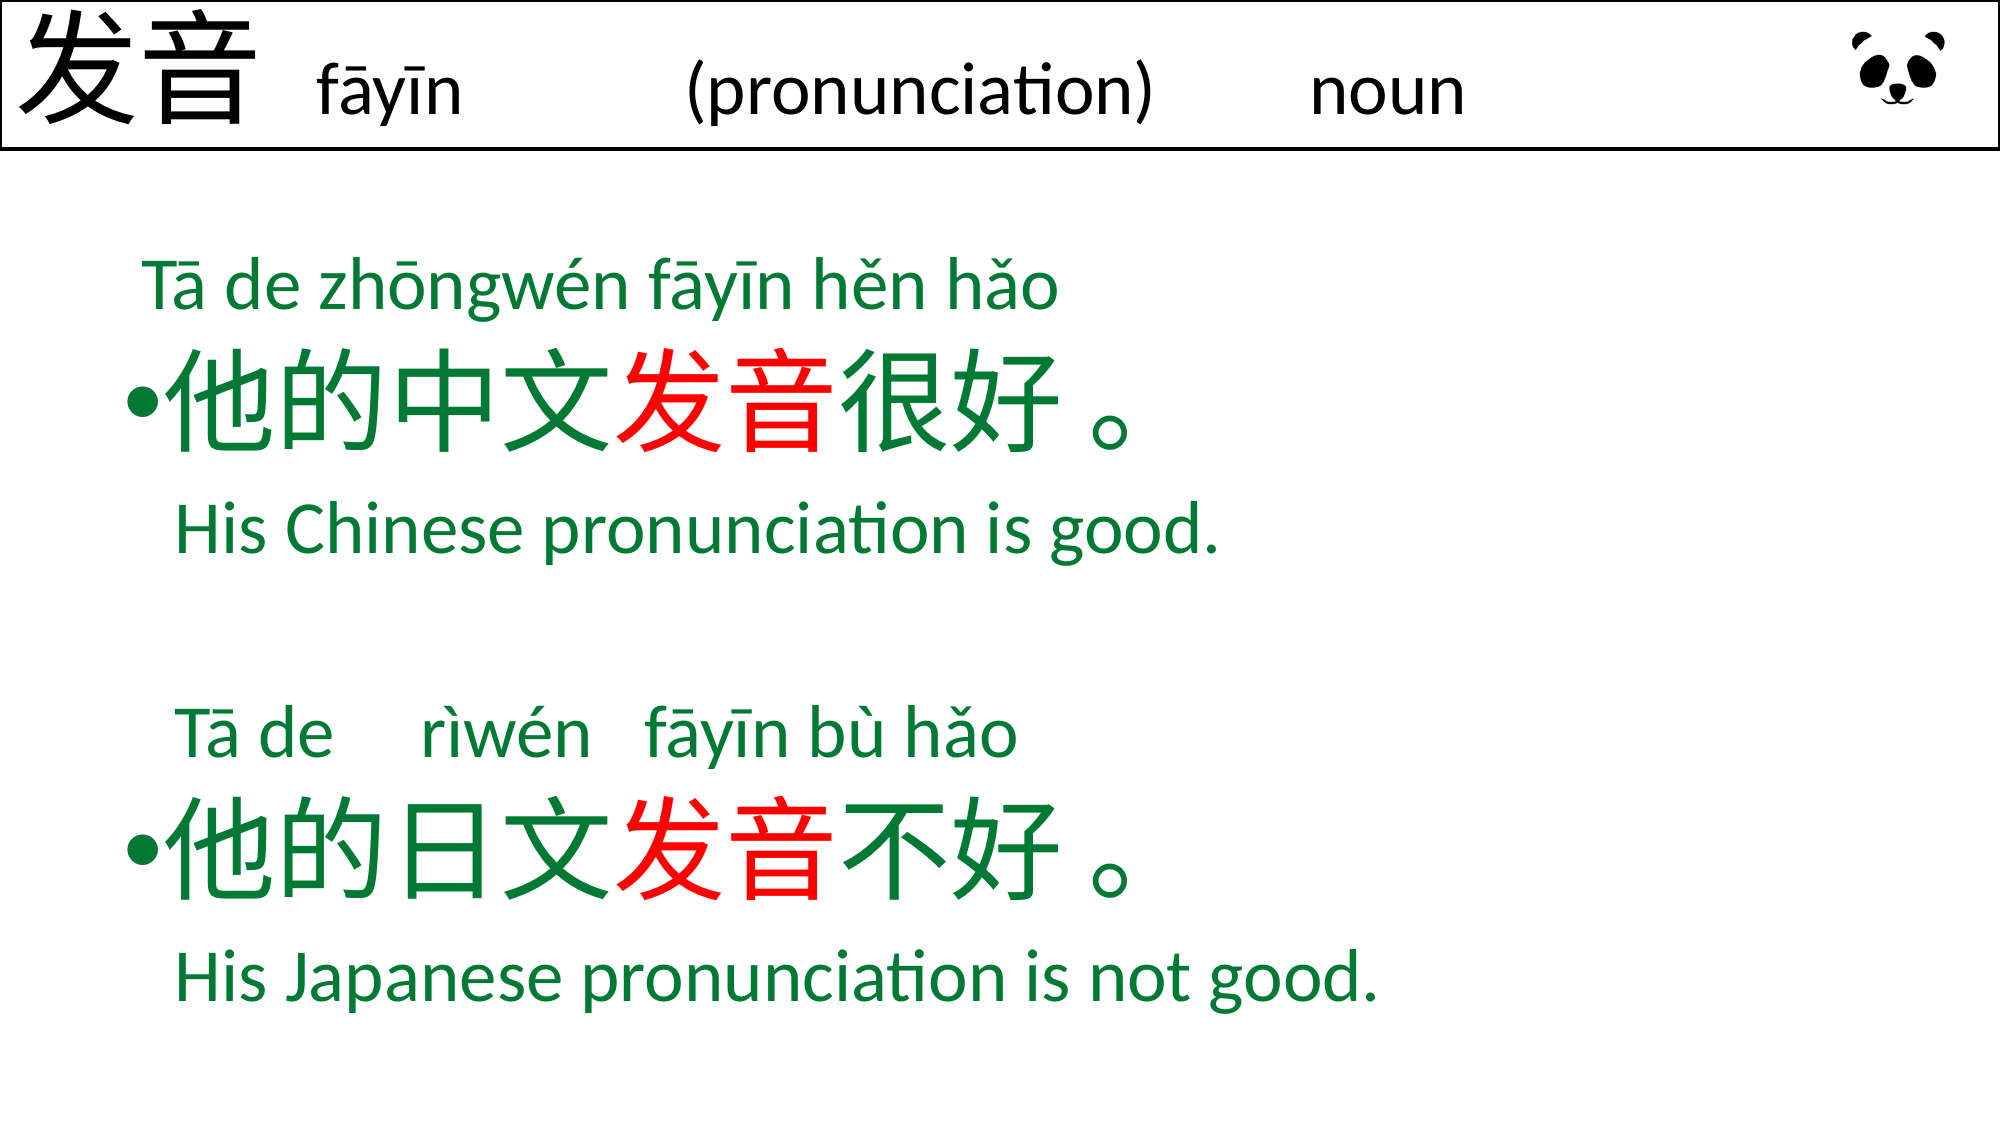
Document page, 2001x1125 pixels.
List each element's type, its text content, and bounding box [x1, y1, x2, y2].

picture [1836, 9, 1960, 133]
list Tā de zhōngwén fāyīn hěn hǎo 他的中文发音很好 。 His Chinese pronunciation is good. Tā de rìwén fāyīn bù hǎo 他的日文发音不好 。 His Japanese pronunciation is not good. [108, 237, 1696, 1068]
title 发音 fāyīn (pronunciation) noun [0, 0, 2000, 149]
